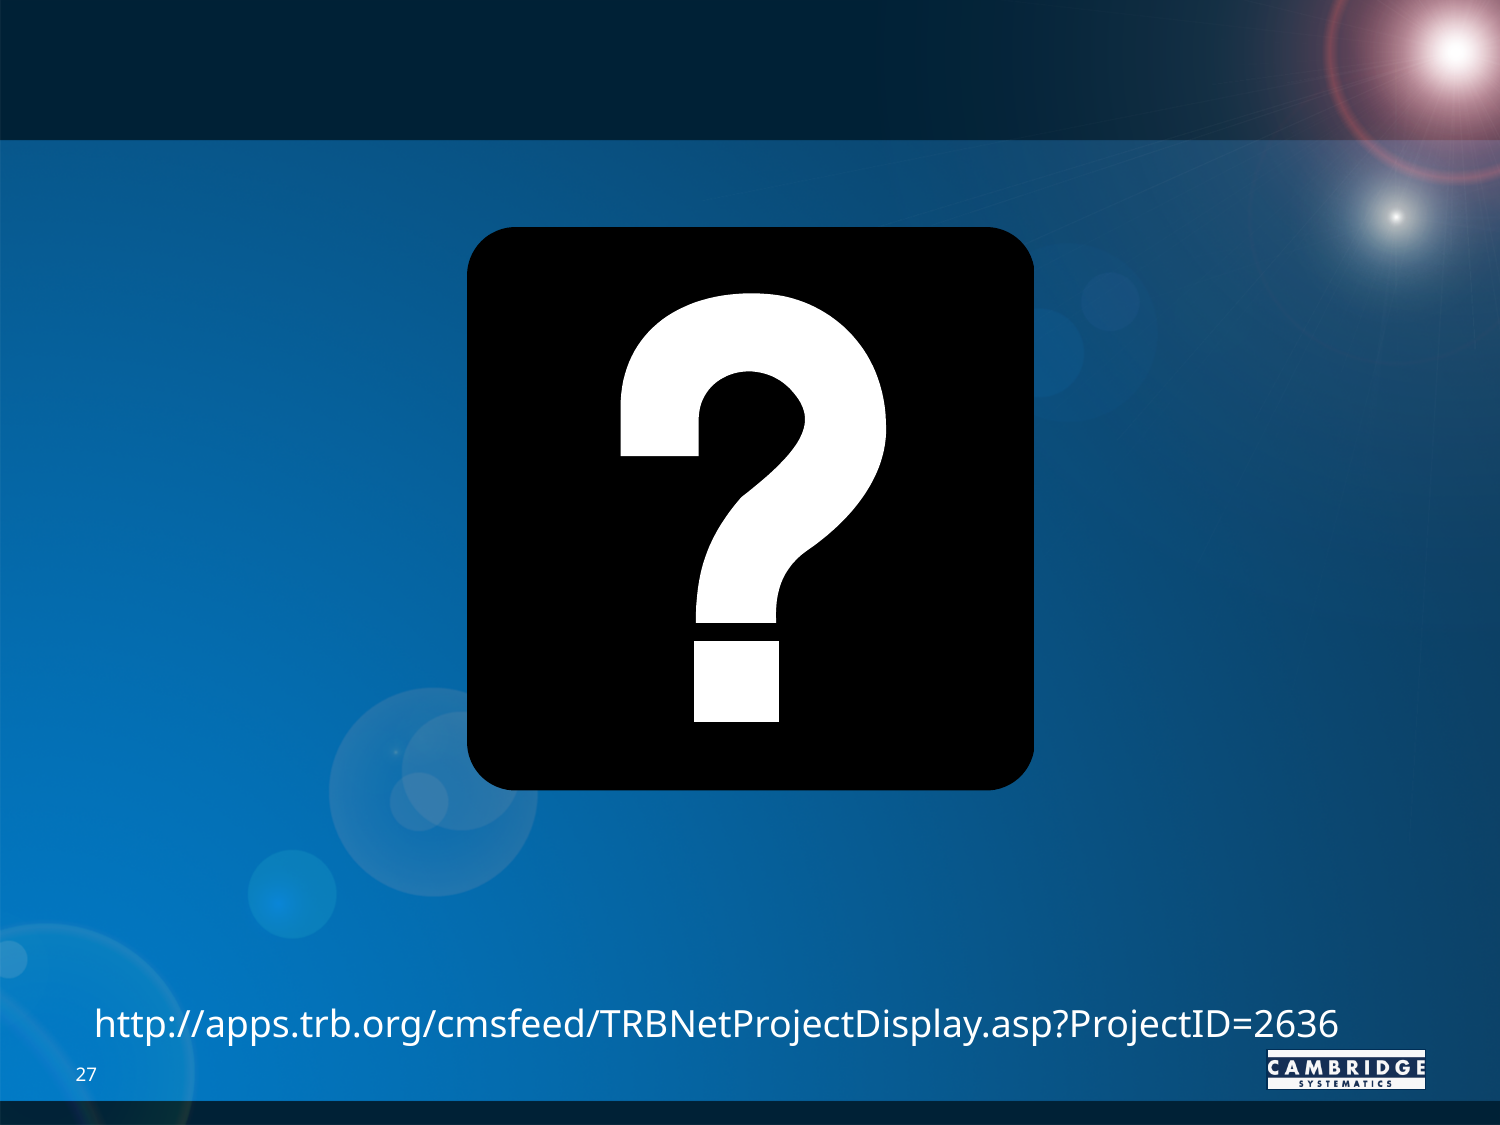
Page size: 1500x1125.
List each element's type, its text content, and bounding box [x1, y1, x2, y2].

picture [0, 0, 1500, 1125]
text_box http://apps.trb.org/cmsfeed/TRBNetProjectDisplay.asp?ProjectID=2636 [78, 992, 1355, 1053]
slide_number 27 [46, 1045, 126, 1105]
picture [1268, 1050, 1425, 1089]
